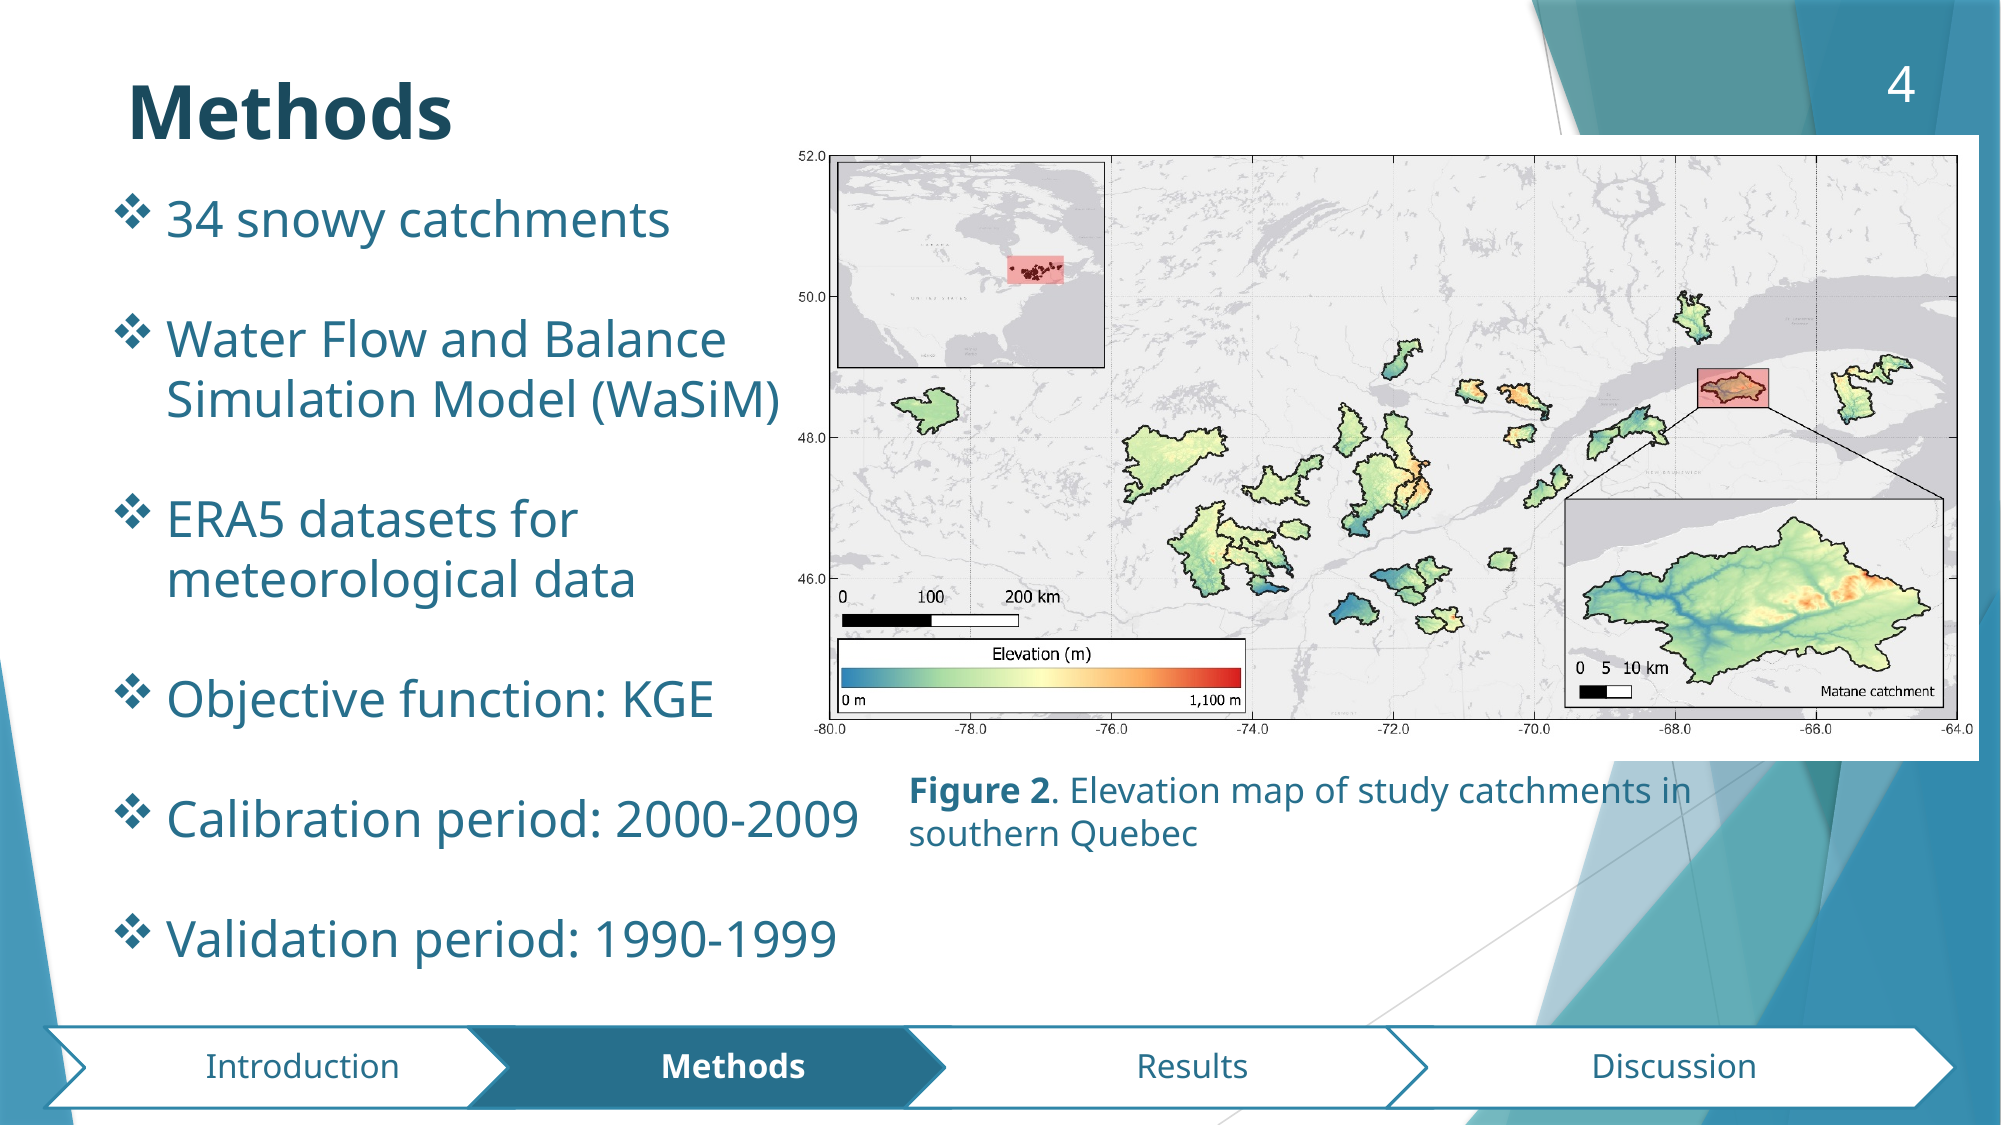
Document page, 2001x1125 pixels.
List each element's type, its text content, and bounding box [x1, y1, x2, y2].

text_box 34 snowy catchments Water Flow and Balance Simulation Model (WaSiM) ERA5 datasets for meteorological data Objective function: KGE Calibration period: 2000-2009 Validation period: 1990-1999 [95, 180, 902, 975]
title Methods [111, 57, 1522, 180]
list Figure 2. Elevation map of study catchments in southern Quebec [893, 769, 1820, 884]
picture [790, 134, 1980, 761]
slide_number 4 [1819, 56, 1932, 117]
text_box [42, 1026, 1957, 1109]
